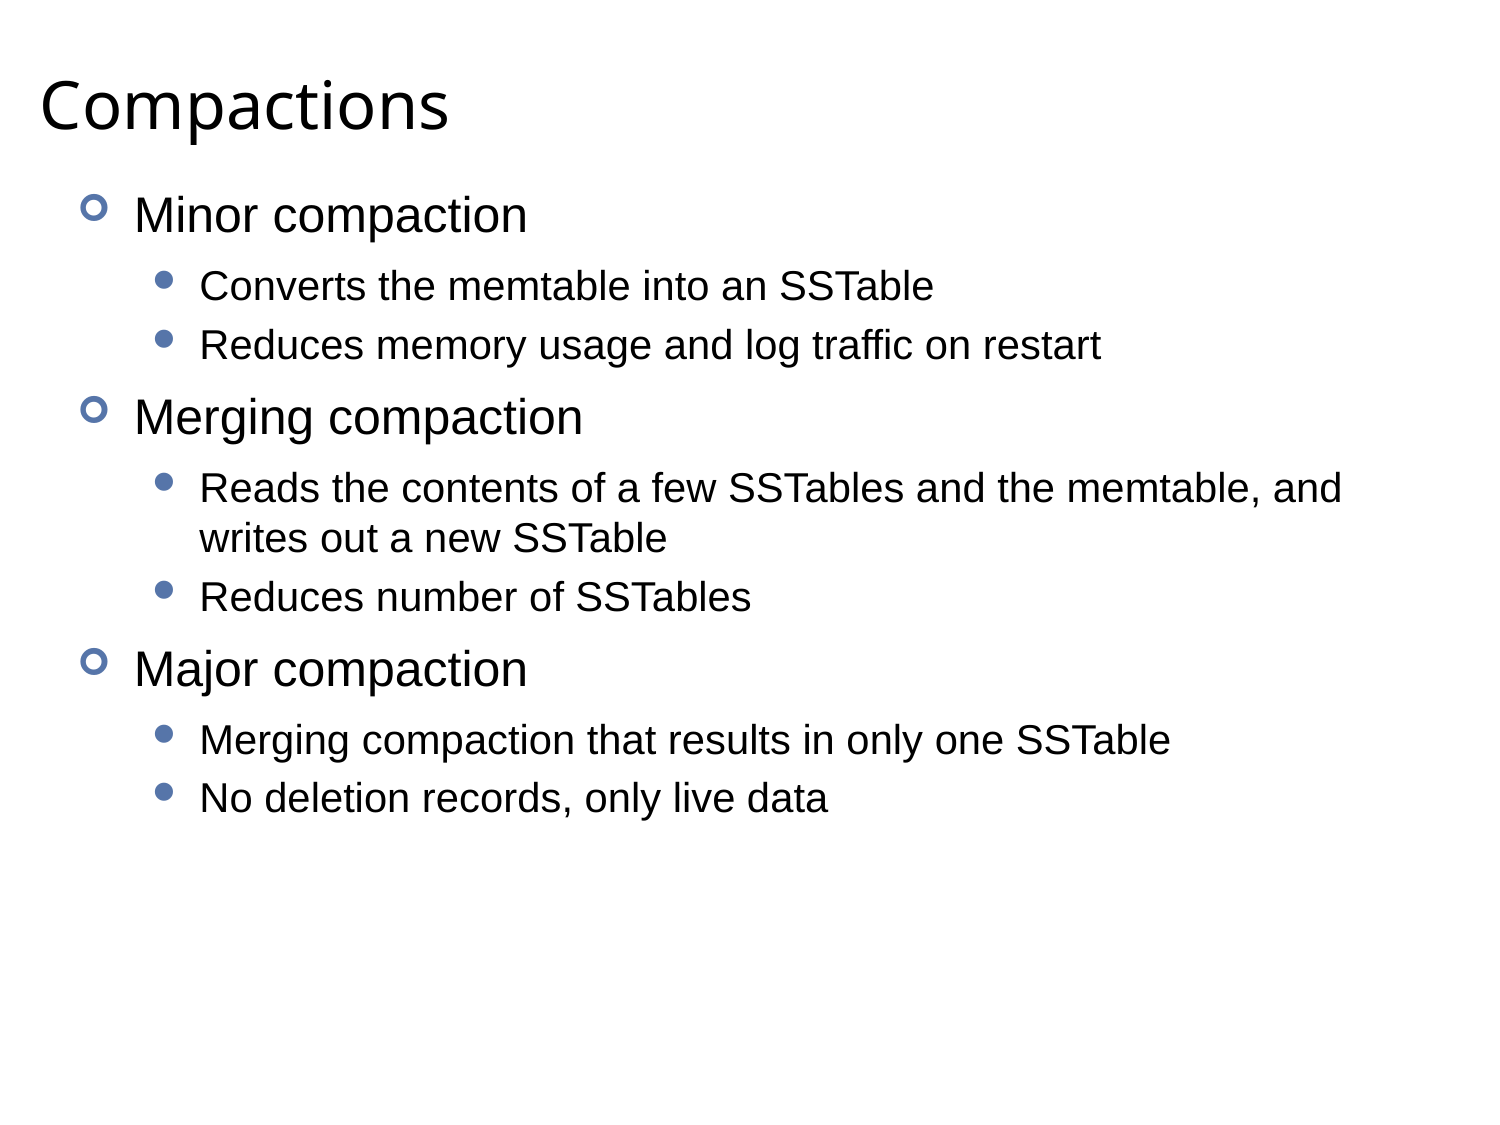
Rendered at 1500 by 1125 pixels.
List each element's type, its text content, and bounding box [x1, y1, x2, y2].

list Minor compaction Converts the memtable into an SSTable Reduces memory usage and log traffic on restart Merging compaction Reads the contents of a few SSTables and the memtable, and writes out a new SSTable Reduces number of SSTables Major compaction Merging compaction that results in only one SSTable No deletion records, only live data [62, 174, 1451, 1013]
title Compactions [24, 18, 1451, 188]
